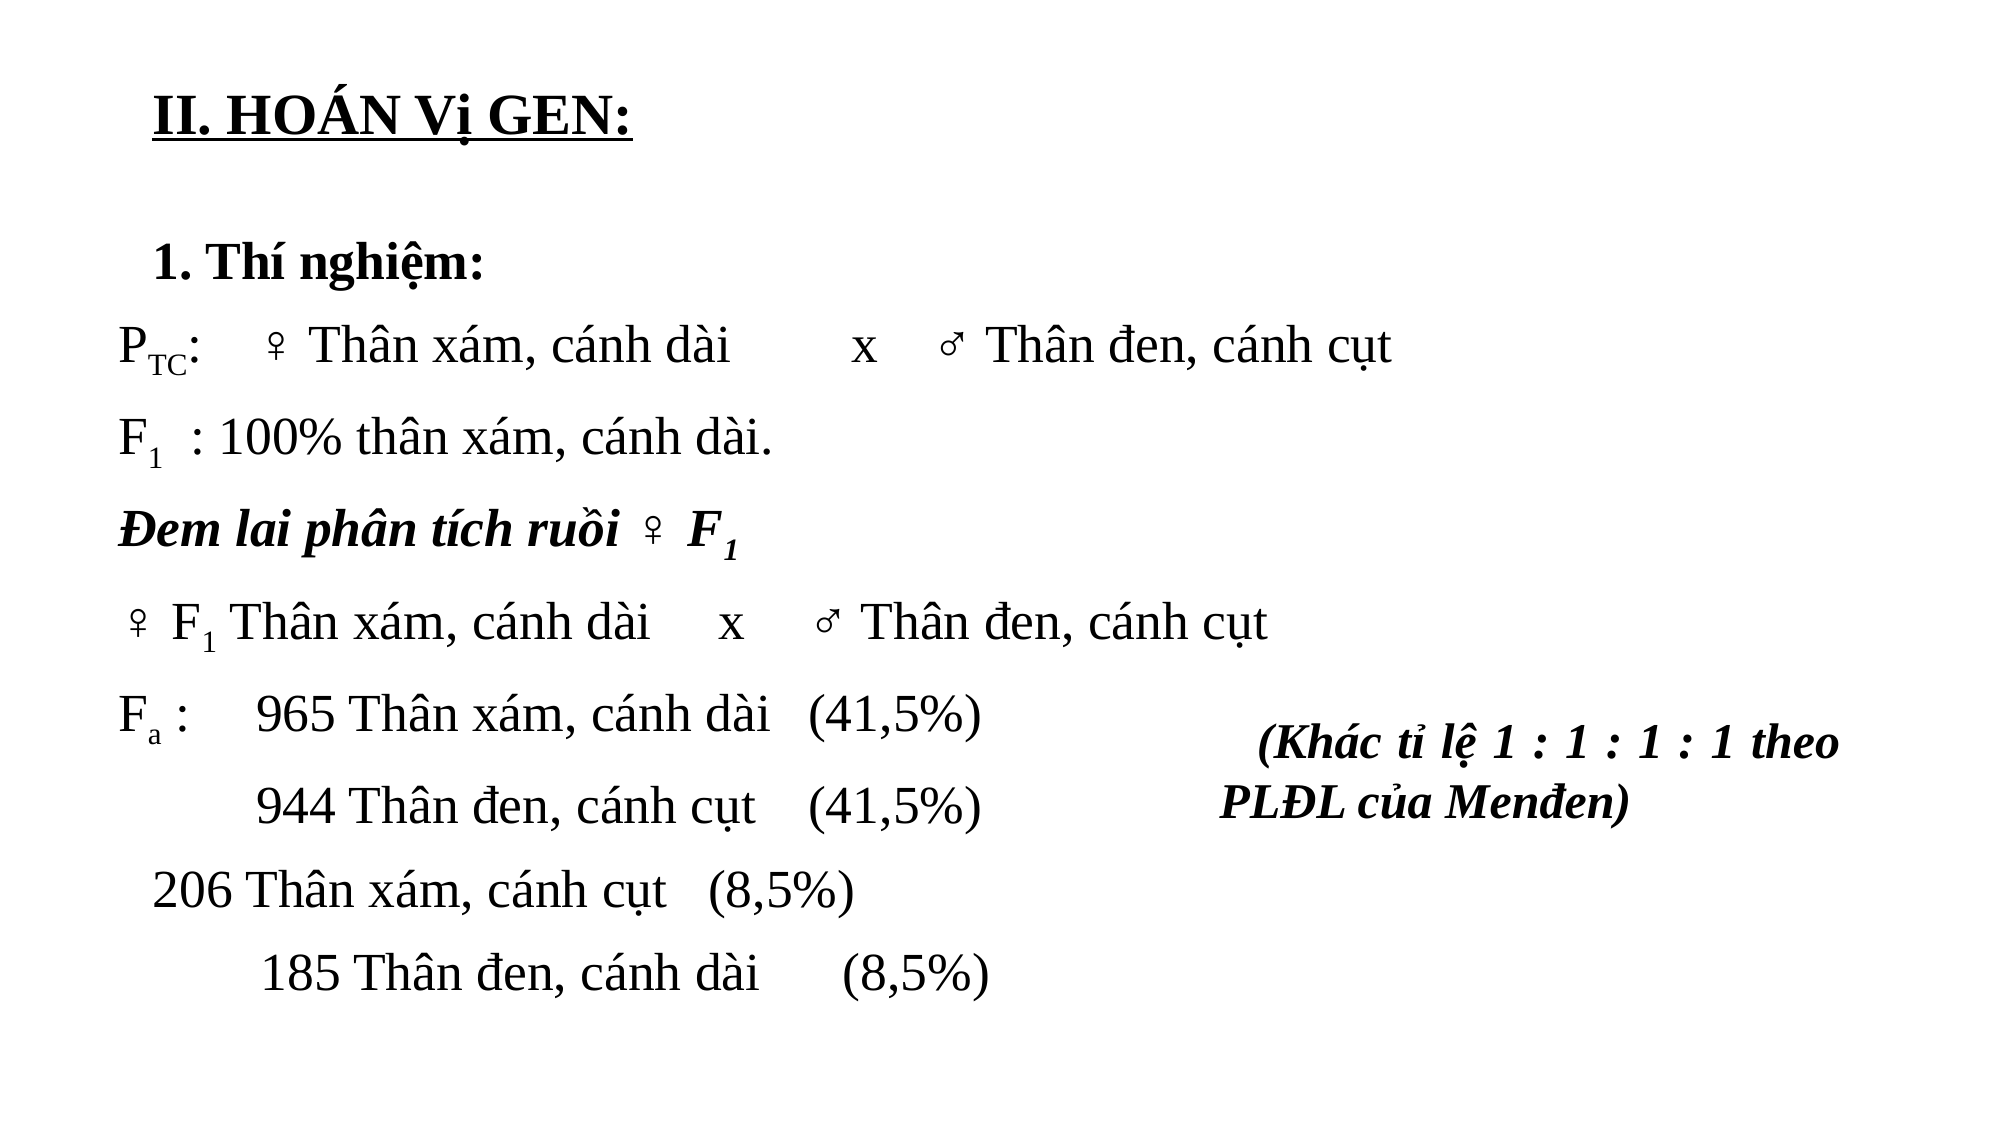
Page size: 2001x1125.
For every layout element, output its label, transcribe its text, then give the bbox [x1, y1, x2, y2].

list 1. Thí nghiệm: PTC: ♀ Thân xám, cánh dài x ♂ Thân đen, cánh cụt F1 : 100% thân xám, cánh dài. Đem lai phân tích ruồi ♀ F1 ♀ F1 Thân xám, cánh dài x ♂ Thân đen, cánh cụt Fa : 965 Thân xám, cánh dài (41,5%) 944 Thân đen, cánh cụt (41,5%) 206 Thân xám, cánh cụt (8,5%) 185 Thân đen, cánh dài (8,5%) [103, 218, 1829, 1014]
title II. HOÁN Vị GEN: [137, 59, 673, 172]
text_box (Khác tỉ lệ 1 : 1 : 1 : 1 theo PLĐL của Menđen) [1204, 700, 1856, 836]
